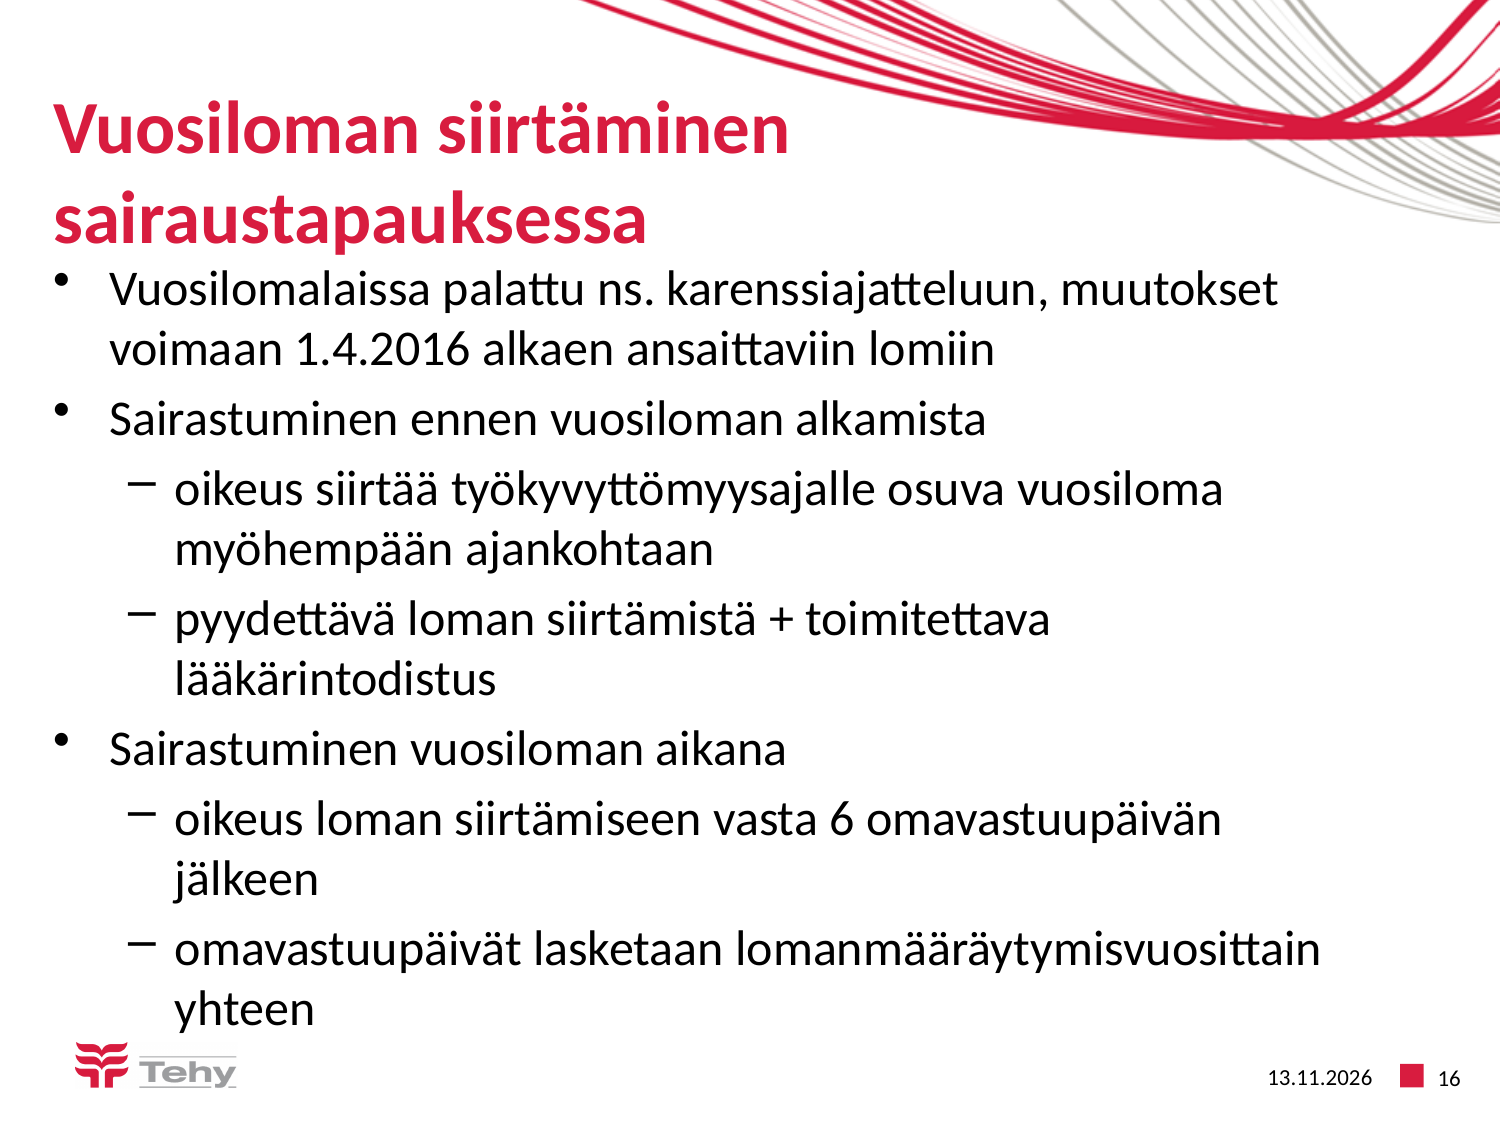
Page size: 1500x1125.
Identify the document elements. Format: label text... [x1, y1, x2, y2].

picture [0, 0, 1500, 1125]
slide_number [1246, 1058, 1388, 1094]
list Vuosilomalaissa palattu ns. karenssiajatteluun, muutokset voimaan 1.4.2016 alkaen ansaittaviin lomiin Sairastuminen ennen vuosiloman alkamista oikeus siirtää työkyvyttömyysajalle osuva vuosiloma myöhempään ajankohtaan pyydettävä loman siirtämistä + toimitettava lääkärintodistus Sairastuminen vuosiloman aikana oikeus loman siirtämiseen vasta 6 omavastuupäivän jälkeen omavastuupäivät lasketaan lomanmääräytymisvuosittain yhteen [52, 255, 1391, 856]
title Vuosiloman siirtäminen sairaustapauksessa [52, 77, 1391, 229]
slide_number 16 [1437, 1059, 1500, 1095]
